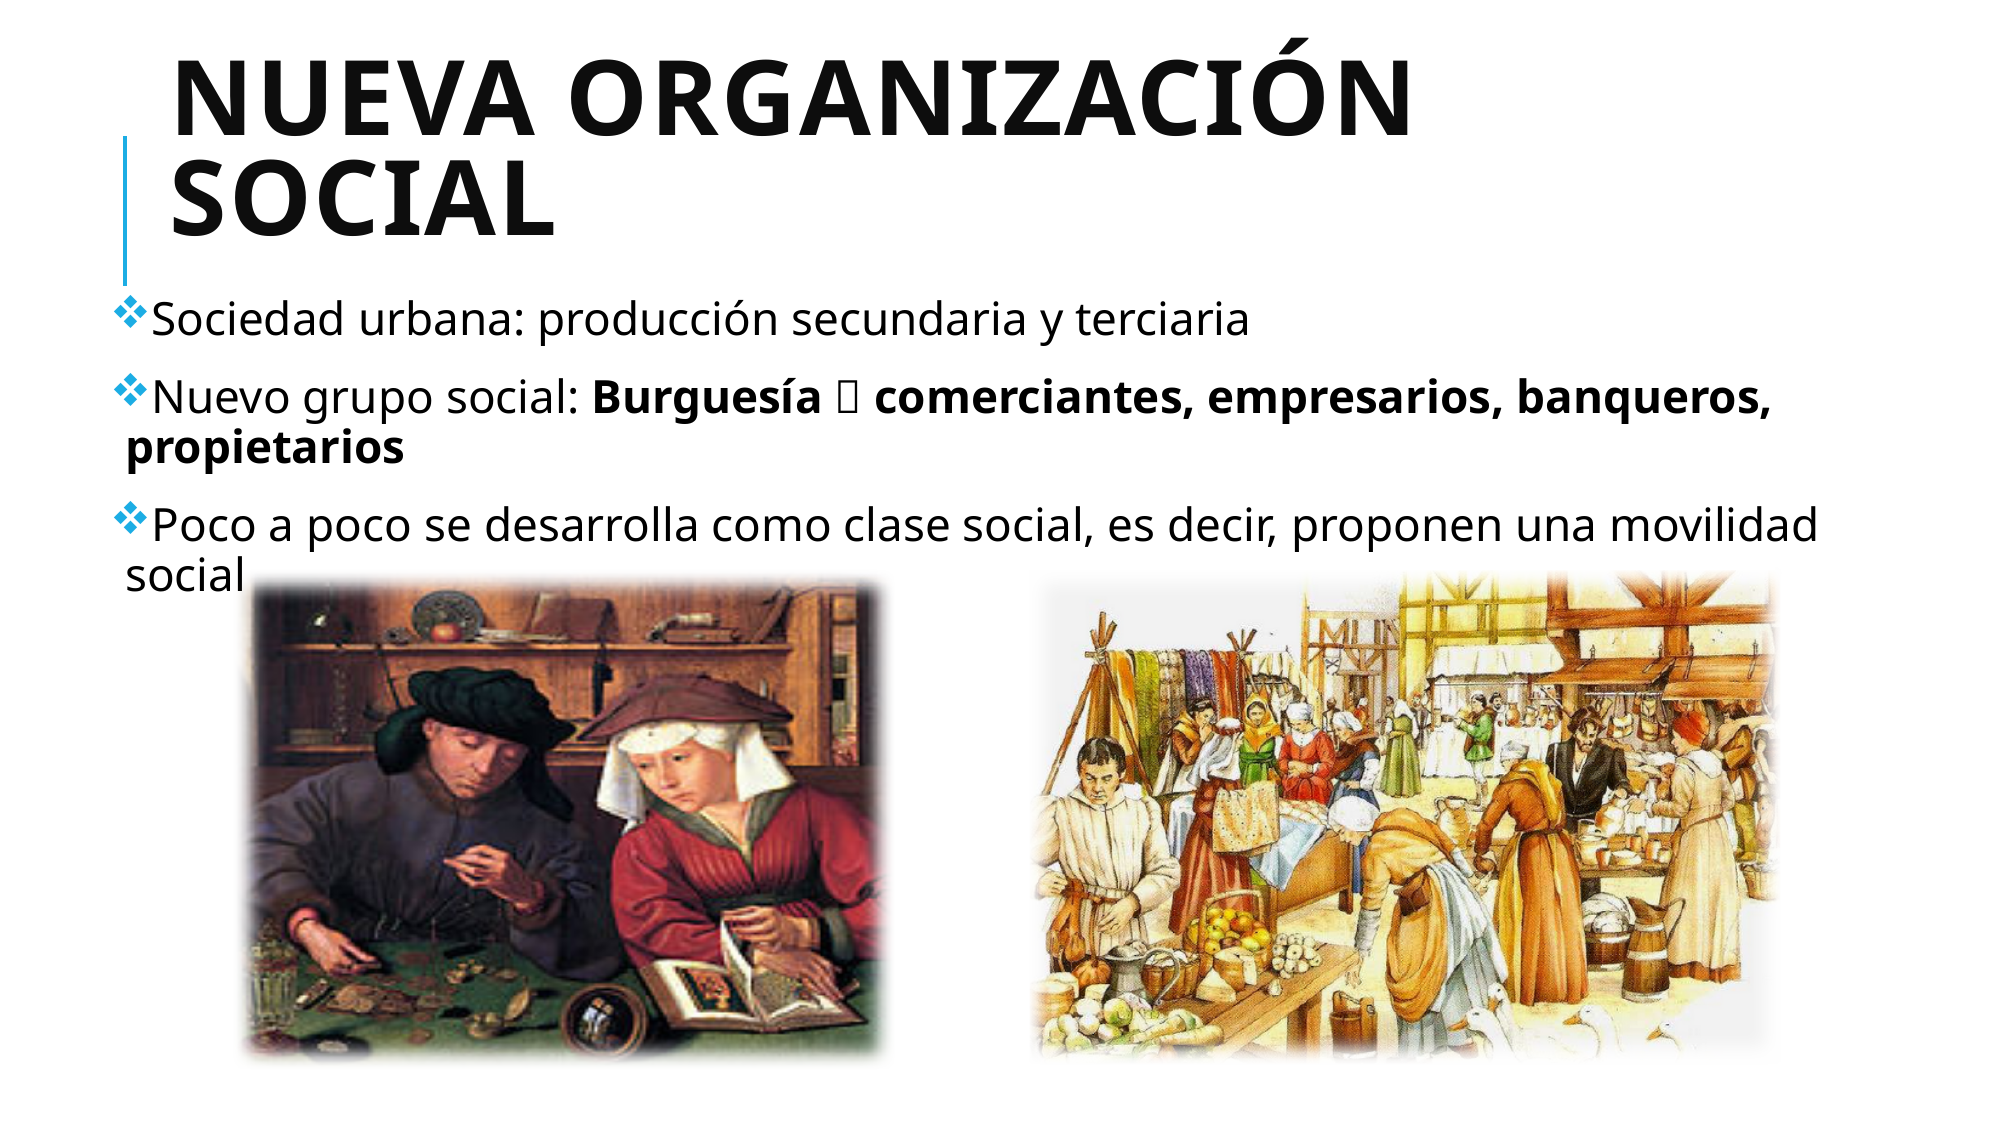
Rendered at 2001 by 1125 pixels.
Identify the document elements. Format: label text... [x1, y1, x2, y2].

title NUEVA ORGANIZACIÓN SOCIAL [154, 81, 1805, 230]
picture [233, 569, 895, 1070]
list Sociedad urbana: producción secundaria y terciaria Nuevo grupo social: Burguesía  comerciantes, empresarios, banqueros, propietarios Poco a poco se desarrolla como clase social, es decir, proponen una movilidad social [102, 288, 1908, 953]
picture [1025, 565, 1782, 1066]
